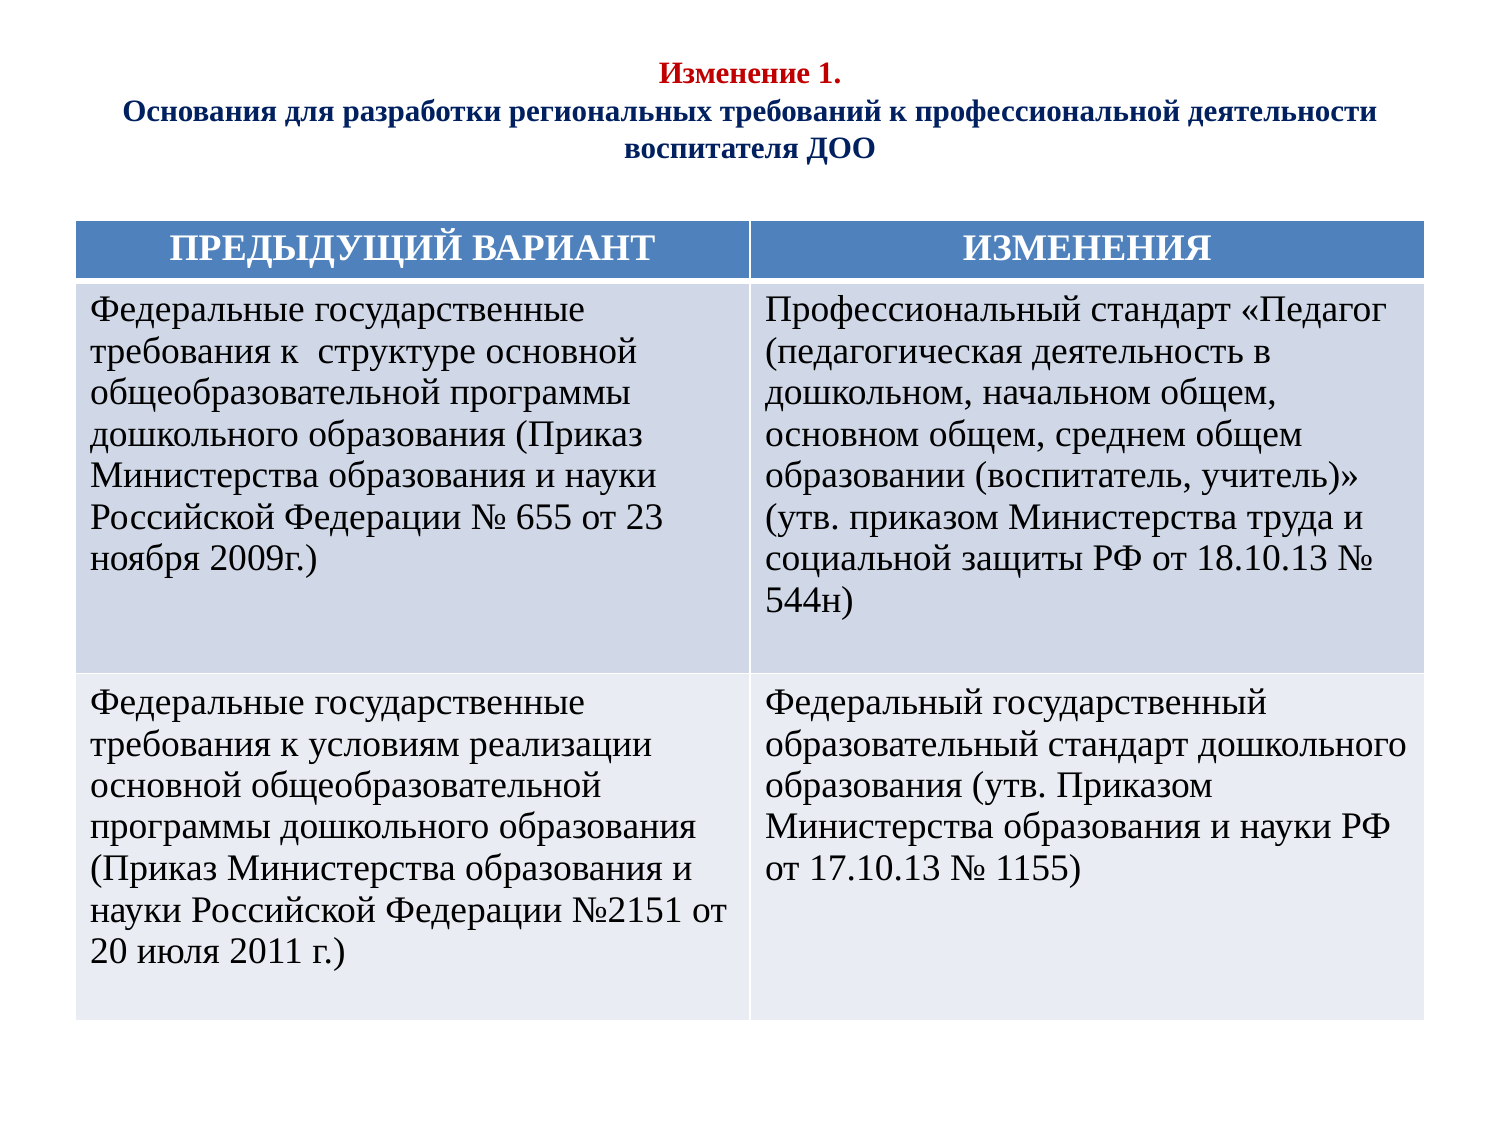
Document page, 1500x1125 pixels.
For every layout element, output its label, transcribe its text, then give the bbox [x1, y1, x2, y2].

table_header ИЗМЕНЕНИЯ [751, 221, 1424, 278]
table_cell Федеральные государственные требования к условиям реализации основной общеобразовательной программы дошкольного образования (Приказ Министерства образования и науки Российской Федерации №2151 от 20 июля 2011 г.) [76, 674, 749, 1020]
table_cell Федеральные государственные требования к структуре основной общеобразовательной программы дошкольного образования (Приказ Министерства образования и науки Российской Федерации № 655 от 23 ноября 2009г.) [76, 284, 749, 673]
title Изменение 1. Основания для разработки региональных требований к профессиональной деятельности воспитателя ДОО [75, 45, 1425, 173]
table_cell Федеральный государственный образовательный стандарт дошкольного образования (утв. Приказом Министерства образования и науки РФ от 17.10.13 № 1155) [751, 674, 1424, 1020]
table_header ПРЕДЫДУЩИЙ ВАРИАНТ [76, 221, 749, 278]
table_cell Профессиональный стандарт «Педагог (педагогическая деятельность в дошкольном, начальном общем, основном общем, среднем общем образовании (воспитатель, учитель)» (утв. приказом Министерства труда и социальной защиты РФ от 18.10.13 № 544н) [751, 284, 1424, 673]
